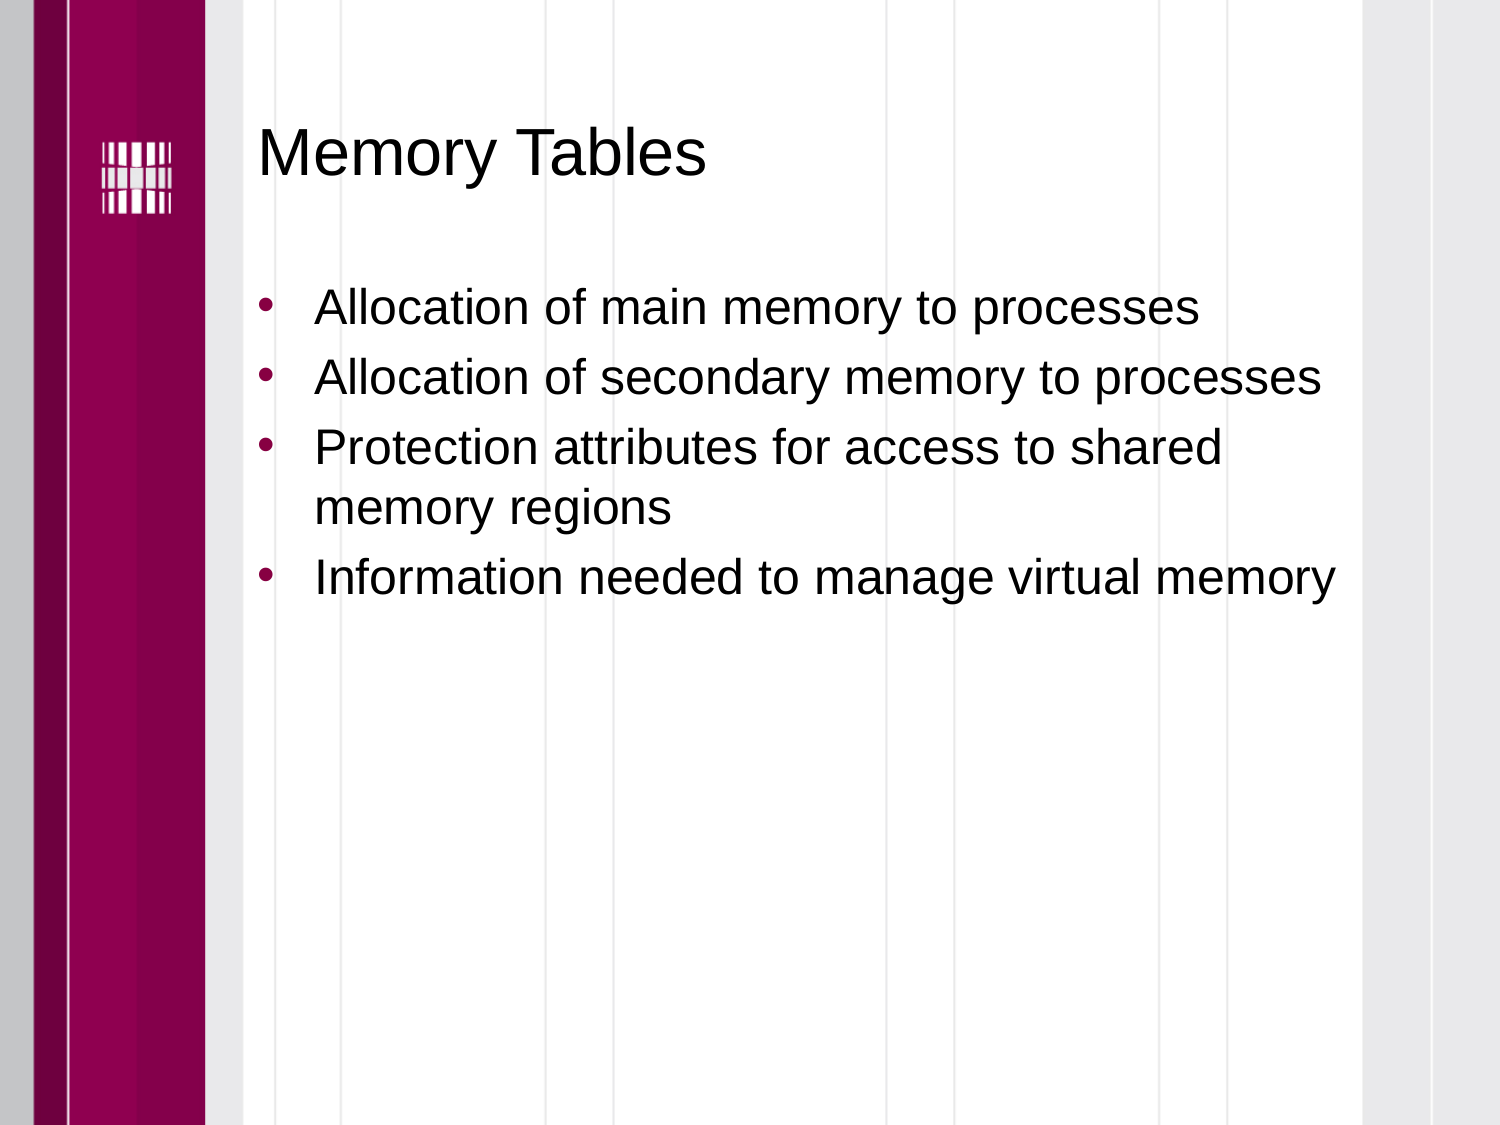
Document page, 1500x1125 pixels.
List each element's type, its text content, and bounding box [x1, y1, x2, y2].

title Memory Tables [242, 54, 1360, 244]
picture [0, 0, 1500, 1125]
list Allocation of main memory to processes Allocation of secondary memory to processes Protection attributes for access to shared memory regions Information needed to manage virtual memory [242, 266, 1363, 1028]
